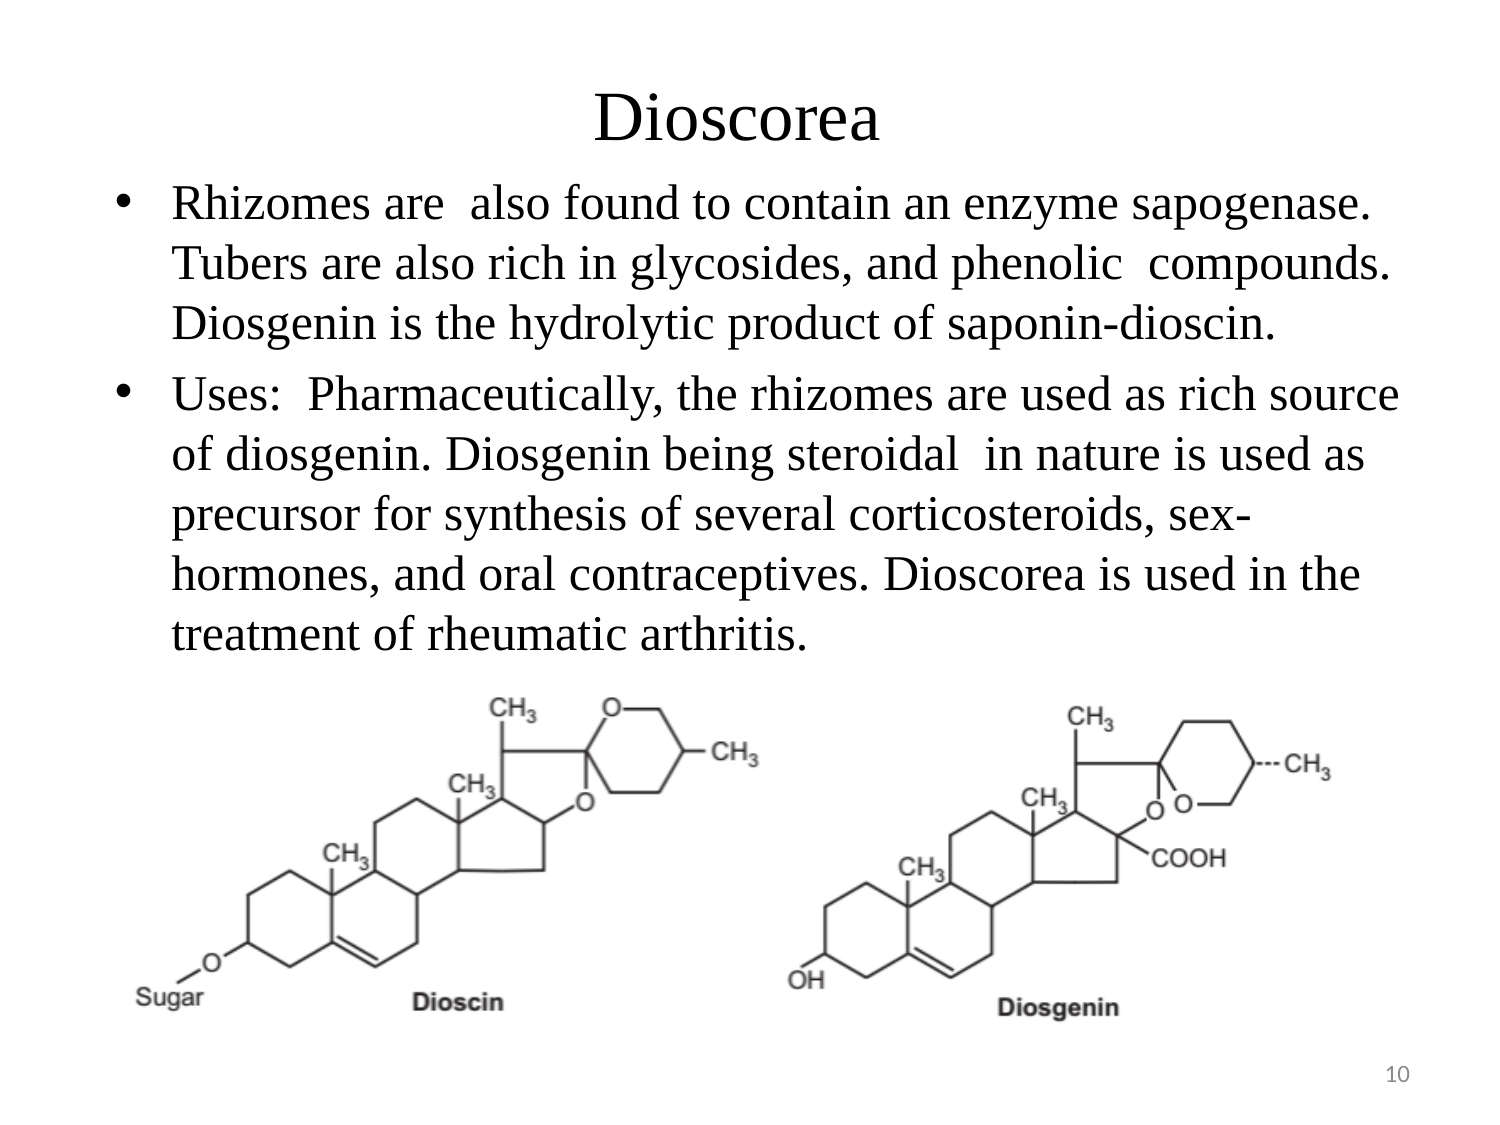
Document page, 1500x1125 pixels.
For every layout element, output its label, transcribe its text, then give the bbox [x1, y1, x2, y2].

title Dioscorea [62, 62, 1413, 163]
list Rhizomes are also found to contain an enzyme sapogenase. Tubers are also rich in glycosides, and phenolic compounds. Diosgenin is the hydrolytic product of saponin-dioscin. Uses: Pharmaceutically, the rhizomes are used as rich source of diosgenin. Diosgenin being steroidal in nature is used as precursor for synthesis of several corticosteroids, sex-hormones, and oral contraceptives. Dioscorea is used in the treatment of rheumatic arthritis. [99, 162, 1450, 1013]
picture [124, 687, 1364, 1026]
slide_number 10 [1074, 1042, 1425, 1103]
